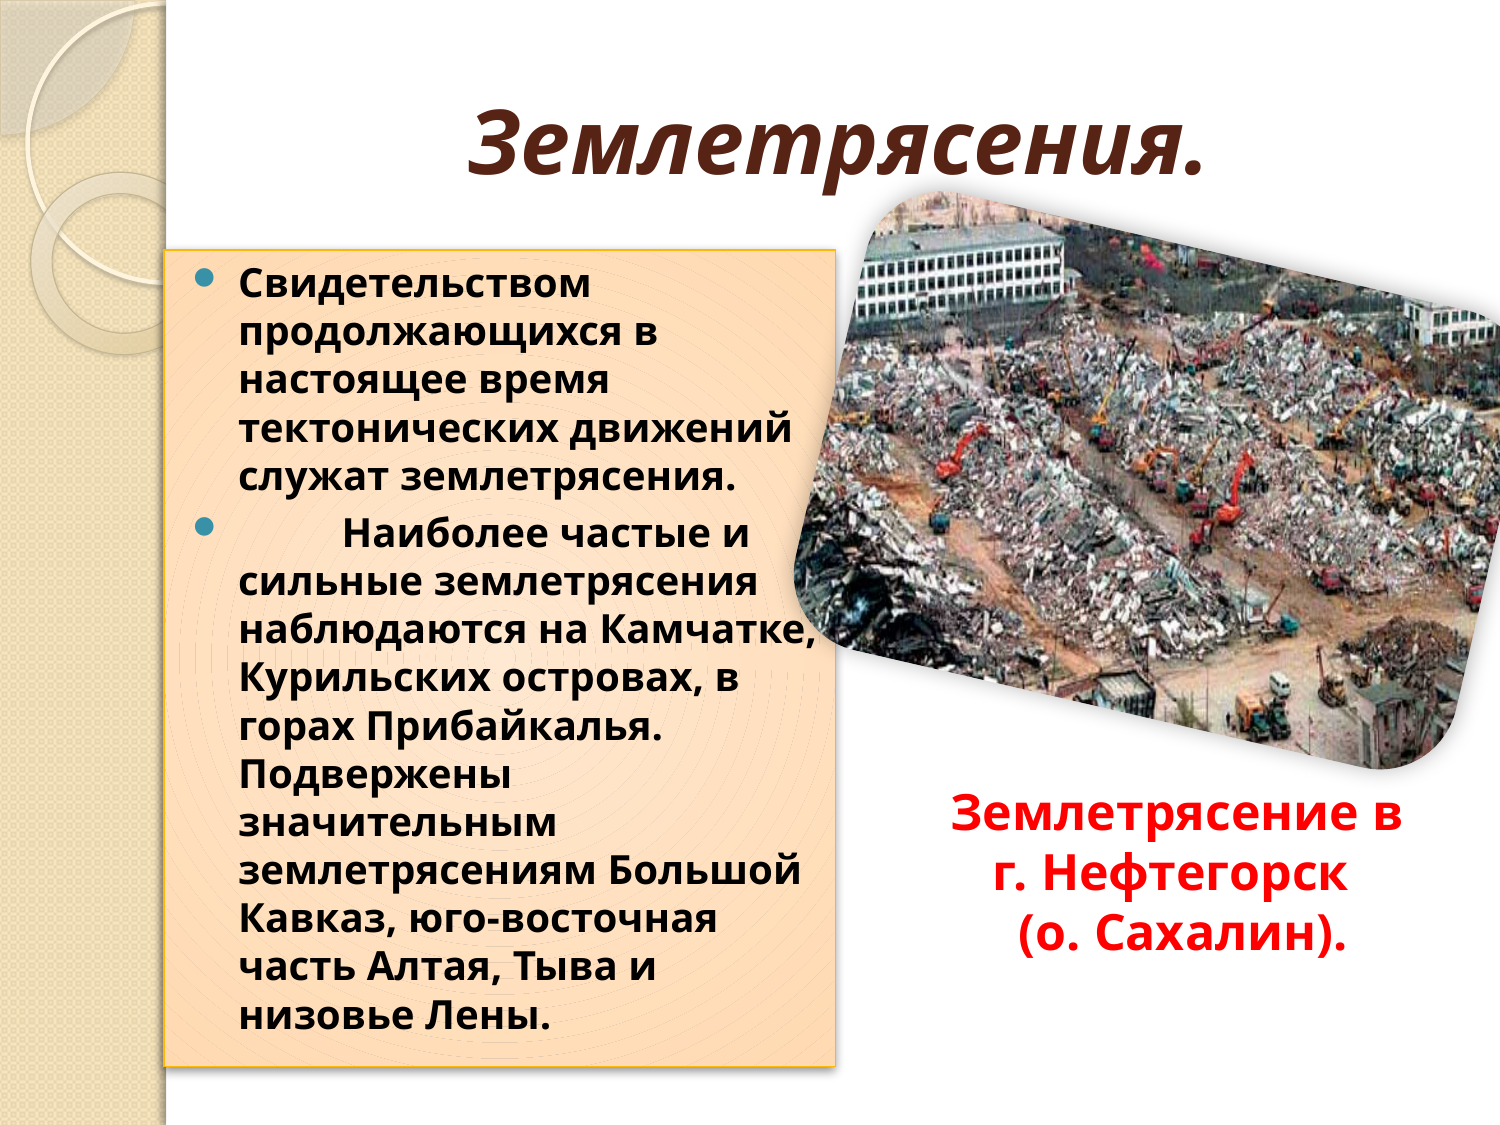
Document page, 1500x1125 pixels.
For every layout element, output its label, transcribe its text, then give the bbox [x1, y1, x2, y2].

title Землетрясения. [235, 45, 1466, 233]
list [821, 245, 1500, 716]
picture [793, 447, 821, 634]
picture [868, 191, 1184, 245]
list Свидетельством продолжающихся в настоящее время тектонических движений служат землетрясения. Наиболее частые и сильные землетрясения наблюдаются на Камчатке, Курильских островах, в горах Прибайкалья. Подвержены значительным землетрясениям Большой Кавказ, юго-восточная часть Алтая, Тыва и низовье Лены. [163, 249, 836, 1067]
picture [1139, 716, 1455, 770]
text_box Землетрясение в г. Нефтегорск (о. Сахалин). [867, 773, 1500, 969]
